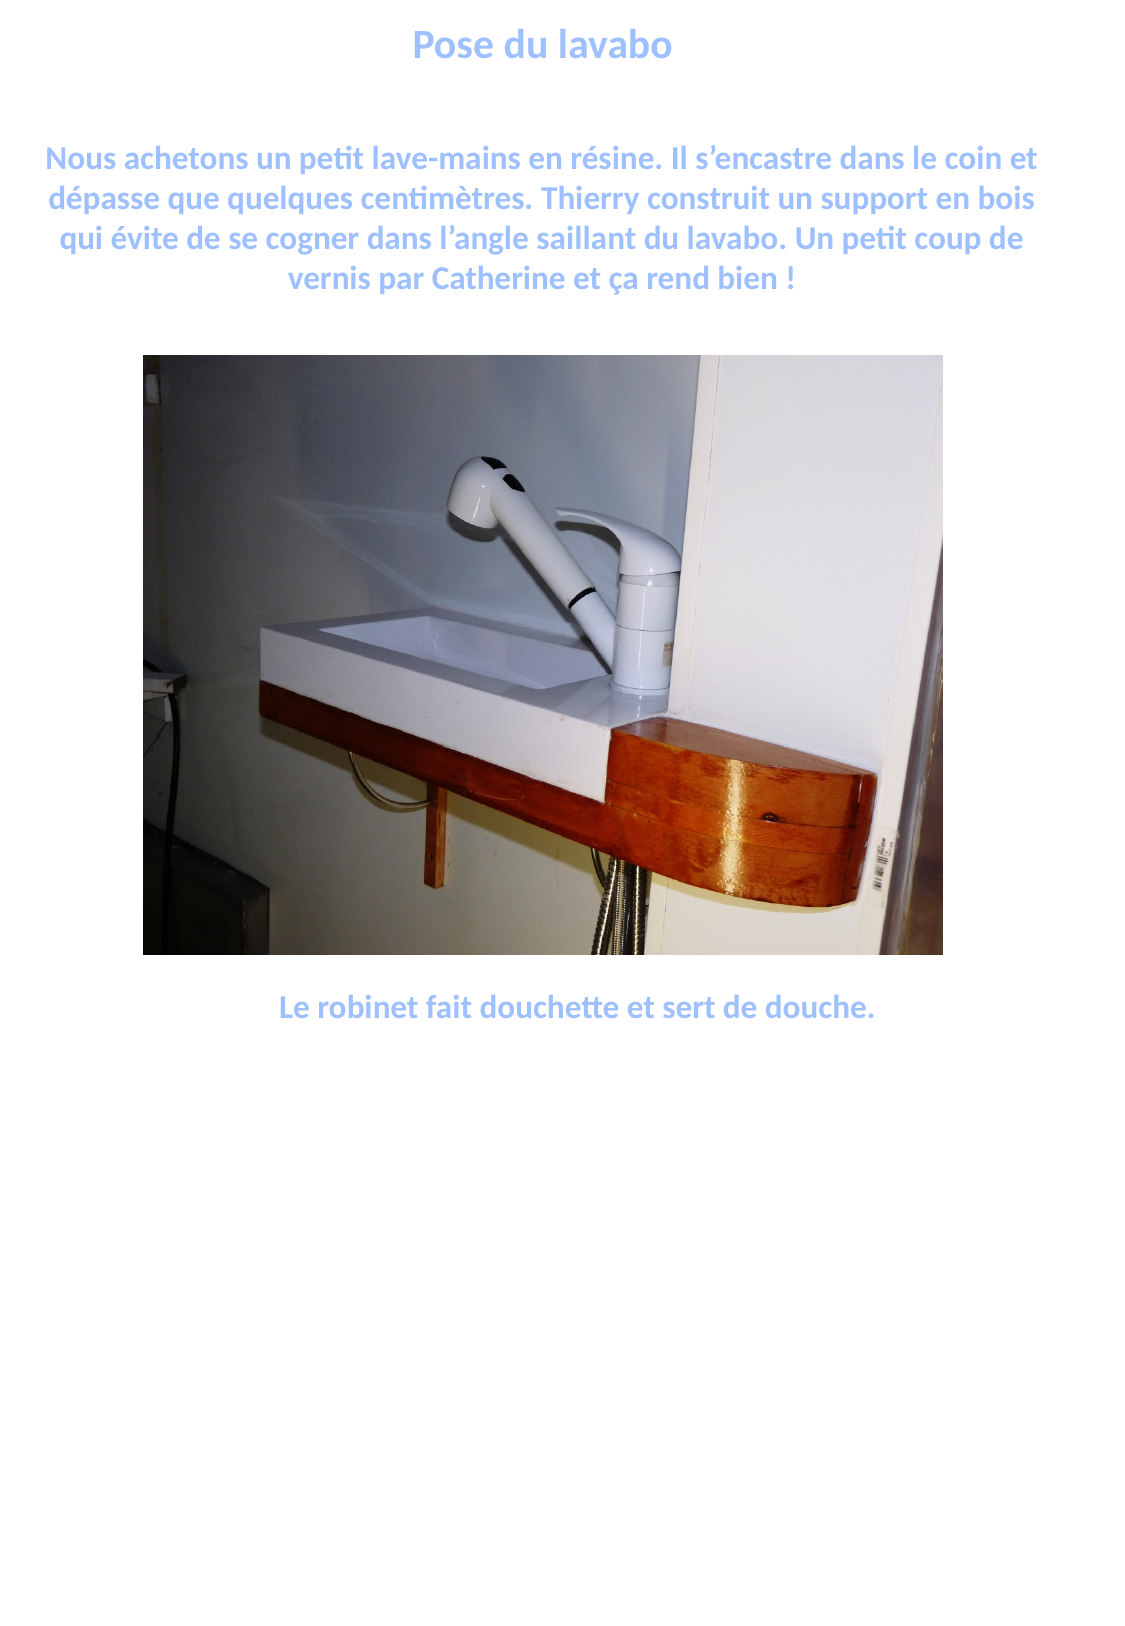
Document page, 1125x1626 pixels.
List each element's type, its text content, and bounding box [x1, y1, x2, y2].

picture [142, 355, 943, 956]
text_box Nous achetons un petit lave-mains en résine. Il s’encastre dans le coin et dépasse que quelques centimètres. Thierry construit un support en bois qui évite de se cogner dans l’angle saillant du lavabo. Un petit coup de vernis par Catherine et ça rend bien ! [14, 128, 1071, 304]
text_box Pose du lavabo [397, 9, 689, 75]
text_box Le robinet fait douchette et sert de douche. [54, 977, 1102, 1033]
